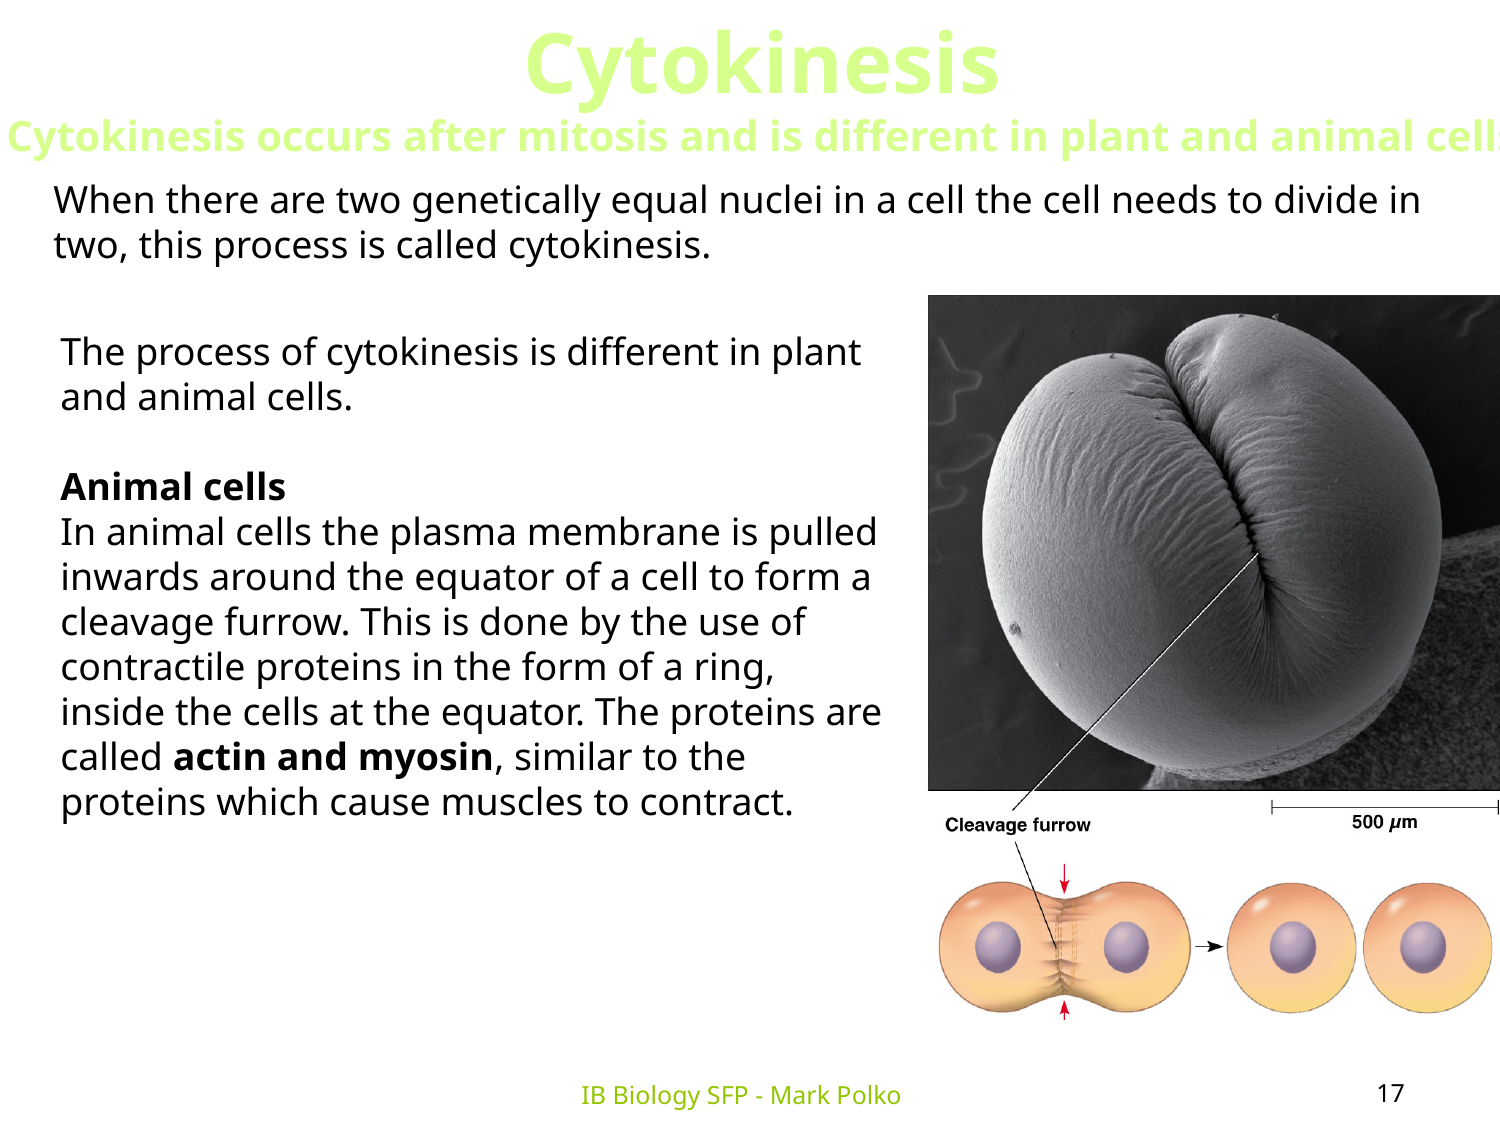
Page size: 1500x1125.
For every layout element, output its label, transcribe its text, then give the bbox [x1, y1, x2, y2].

picture [923, 290, 1500, 1020]
text_box When there are two genetically equal nuclei in a cell the cell needs to divide in two, this process is called cytokinesis. [38, 168, 1500, 319]
slide_number 17 [1281, 1064, 1500, 1125]
footer IB Biology SFP - Mark Polko [454, 1065, 1030, 1125]
text_box Cytokinesis Cytokinesis occurs after mitosis and is different in plant and animal cells [0, 2, 1500, 168]
text_box The process of cytokinesis is different in plant and animal cells. Animal cells In animal cells the plasma membrane is pulled inwards around the equator of a cell to form a cleavage furrow. This is done by the use of contractile proteins in the form of a ring, inside the cells at the equator. The proteins are called actin and myosin, similar to the proteins which cause muscles to contract. [45, 320, 904, 875]
